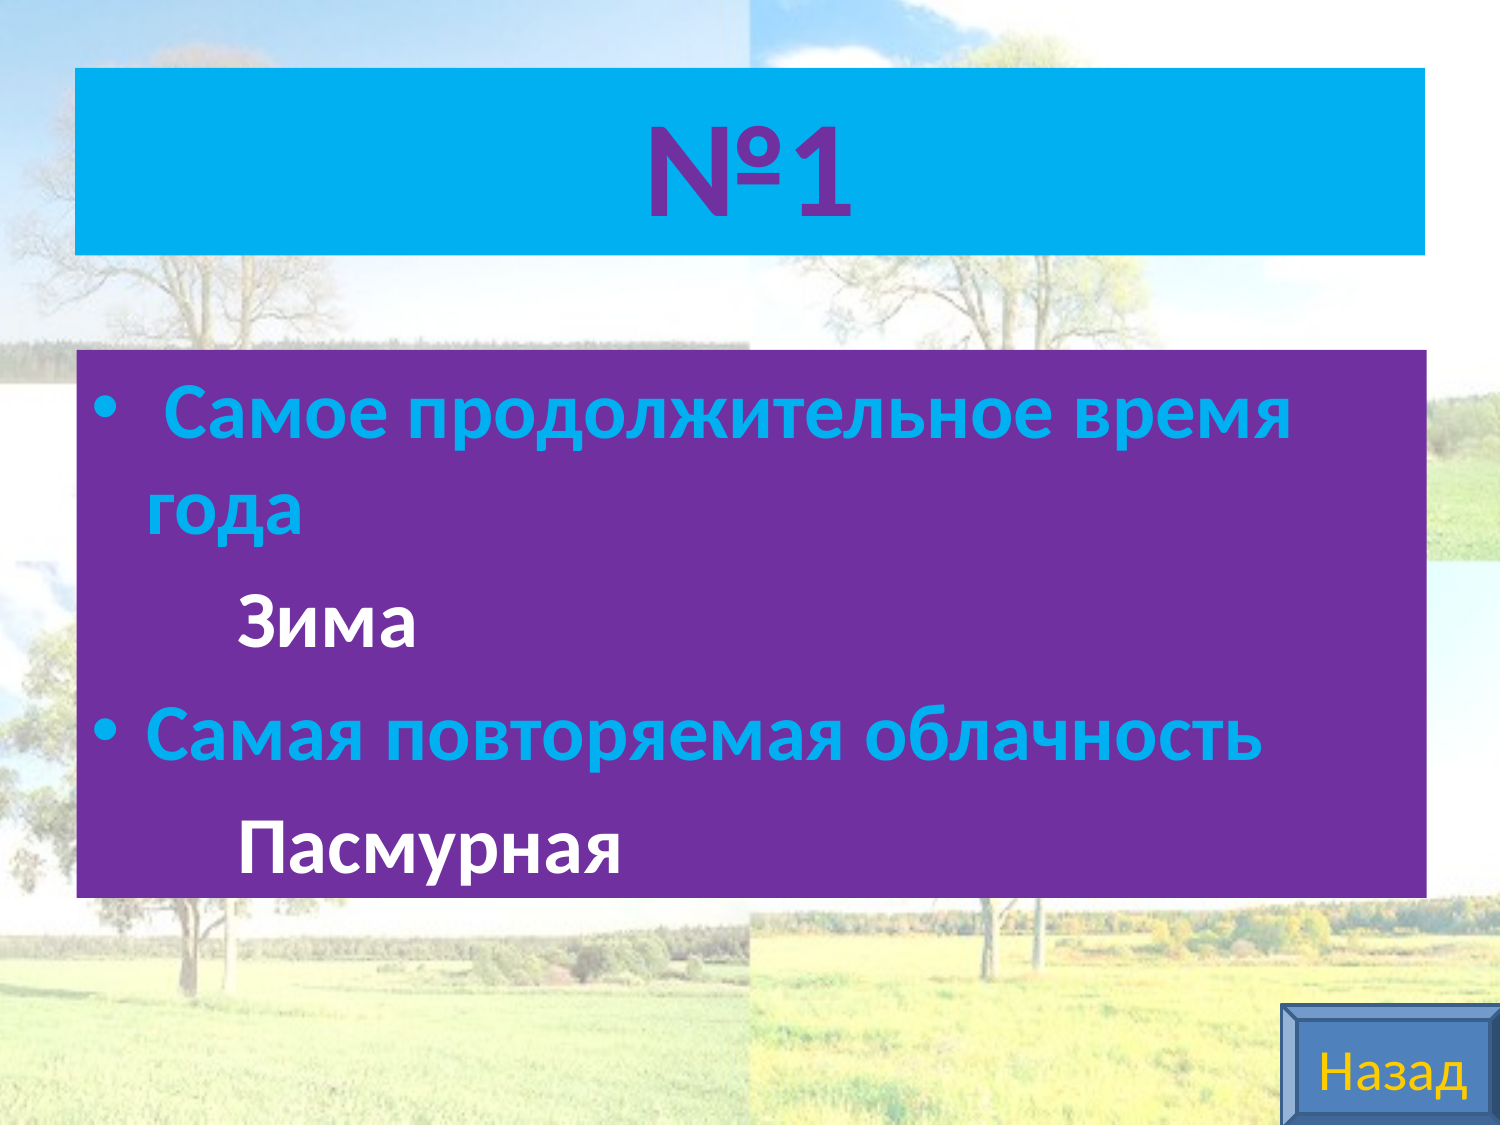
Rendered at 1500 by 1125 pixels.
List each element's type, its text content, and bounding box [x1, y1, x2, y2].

picture [0, 0, 1500, 1125]
title №1 [75, 67, 1425, 256]
list Самое продолжительное время года Зима Самая повторяемая облачность Пасмурная [76, 349, 1427, 898]
text_box Назад [1280, 1003, 1500, 1125]
